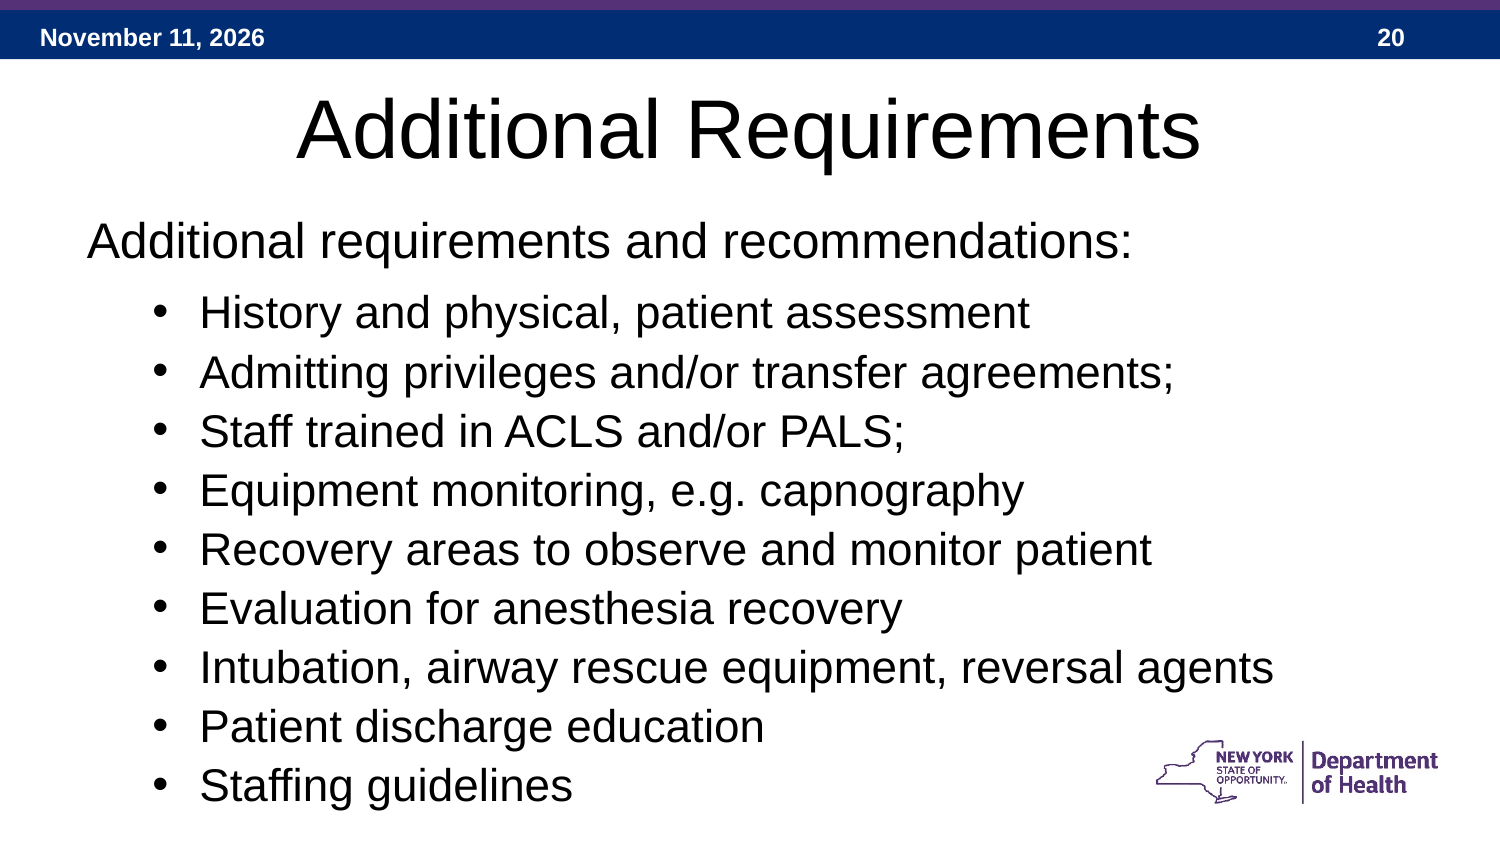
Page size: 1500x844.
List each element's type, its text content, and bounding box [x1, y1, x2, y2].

picture [1388, 740, 1438, 804]
list Additional requirements and recommendations: History and physical, patient assessment Admitting privileges and/or transfer agreements; Staff trained in ACLS and/or PALS; Equipment monitoring, e.g. capnography Recovery areas to observe and monitor patient Evaluation for anesthesia recovery Intubation, airway rescue equipment, reversal agents Patient discharge education Staffing guidelines [62, 195, 1388, 822]
title Additional Requirements [75, 54, 1425, 196]
